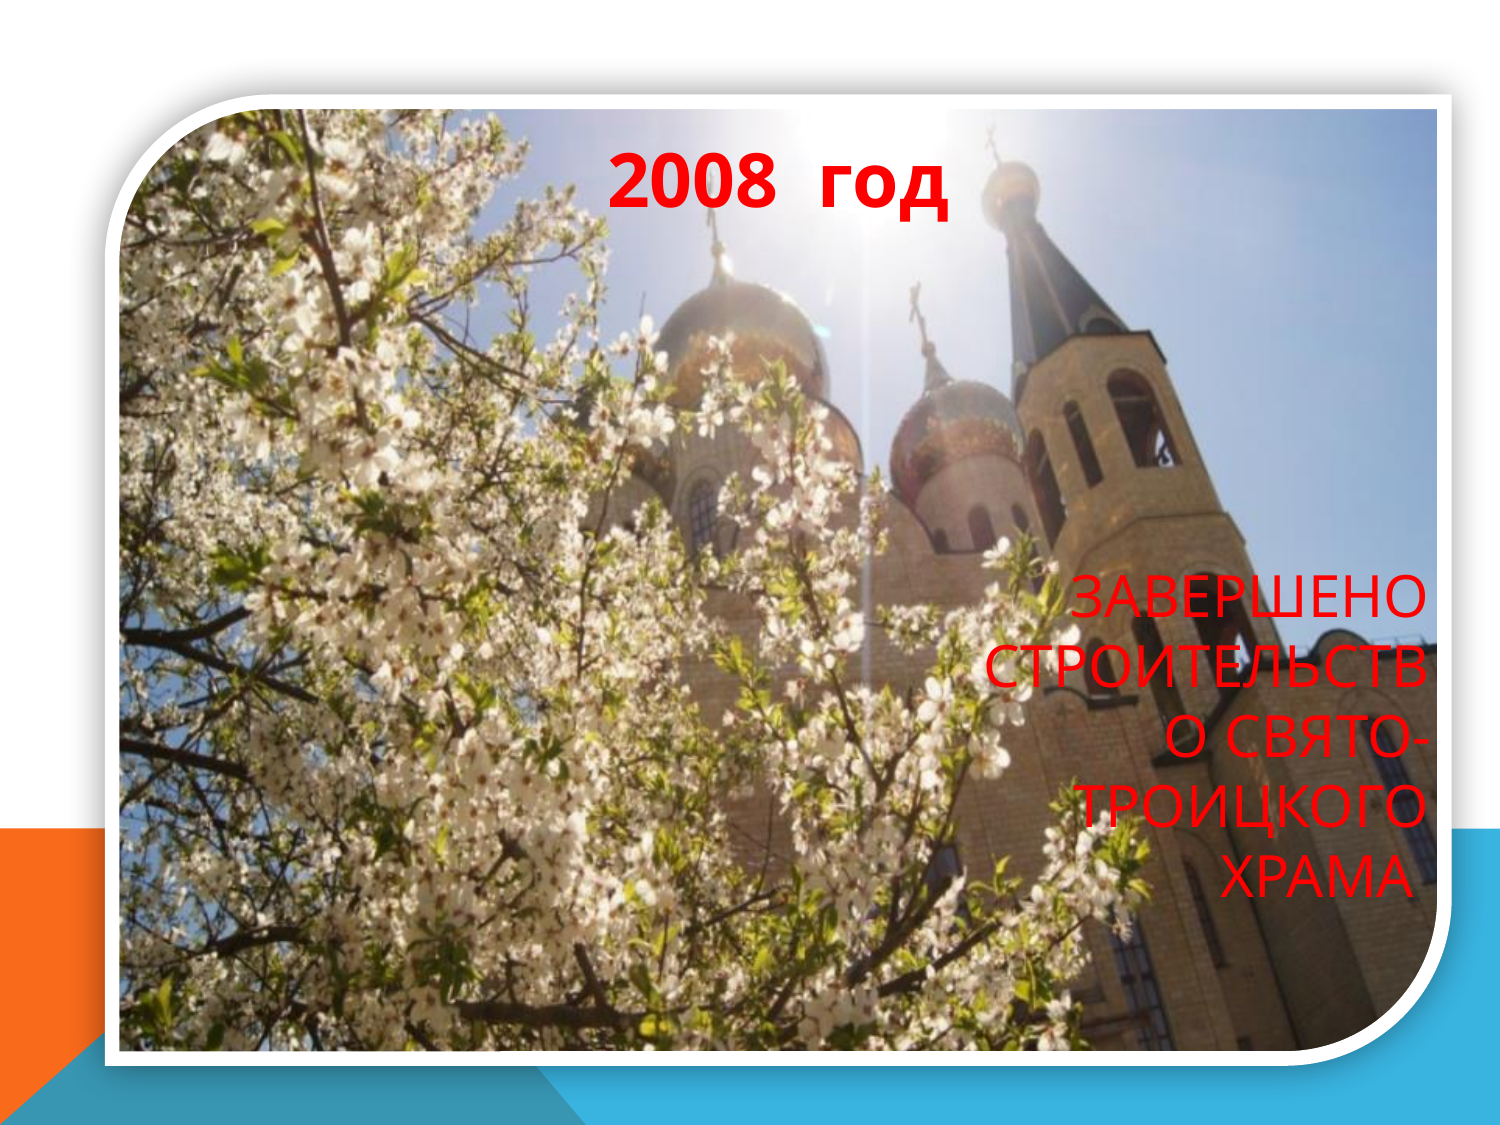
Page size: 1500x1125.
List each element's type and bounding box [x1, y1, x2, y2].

picture [111, 101, 1445, 1059]
